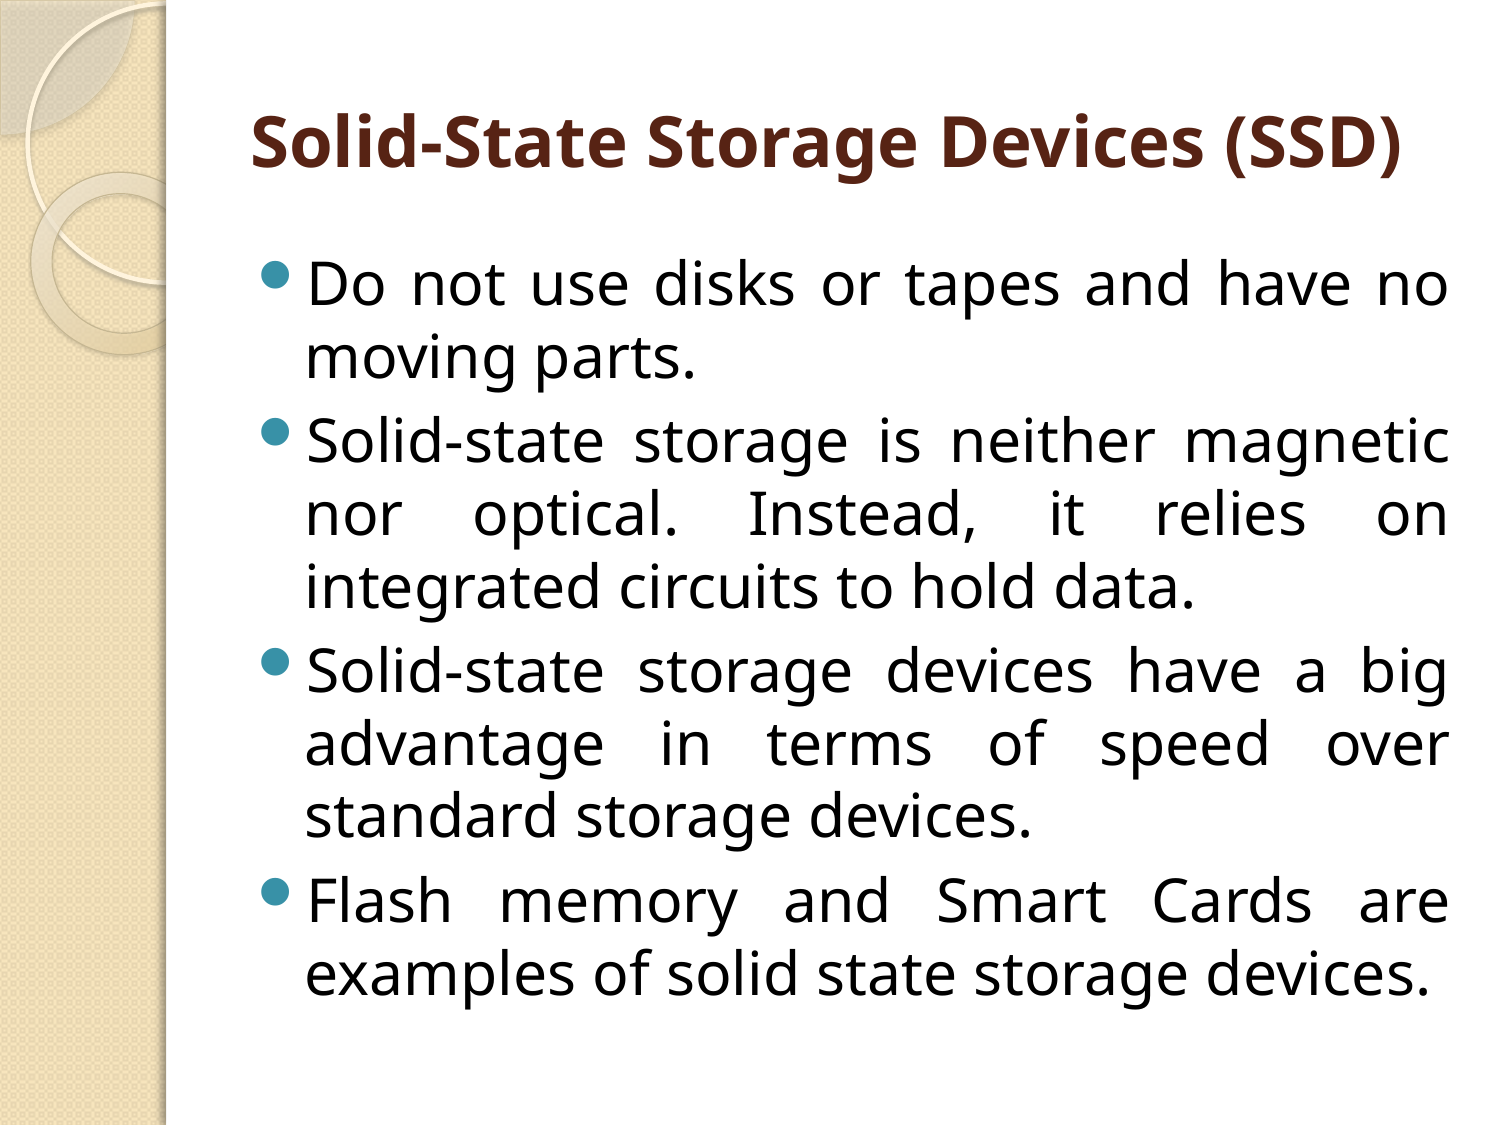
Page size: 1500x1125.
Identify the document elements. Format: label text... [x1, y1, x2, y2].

title Solid-State Storage Devices (SSD) [235, 45, 1466, 233]
list Do not use disks or tapes and have no moving parts. Solid-state storage is neither magnetic nor optical. Instead, it relies on integrated circuits to hold data. Solid-state storage devices have a big advantage in terms of speed over standard storage devices. Flash memory and Smart Cards are examples of solid state storage devices. [235, 237, 1466, 1025]
